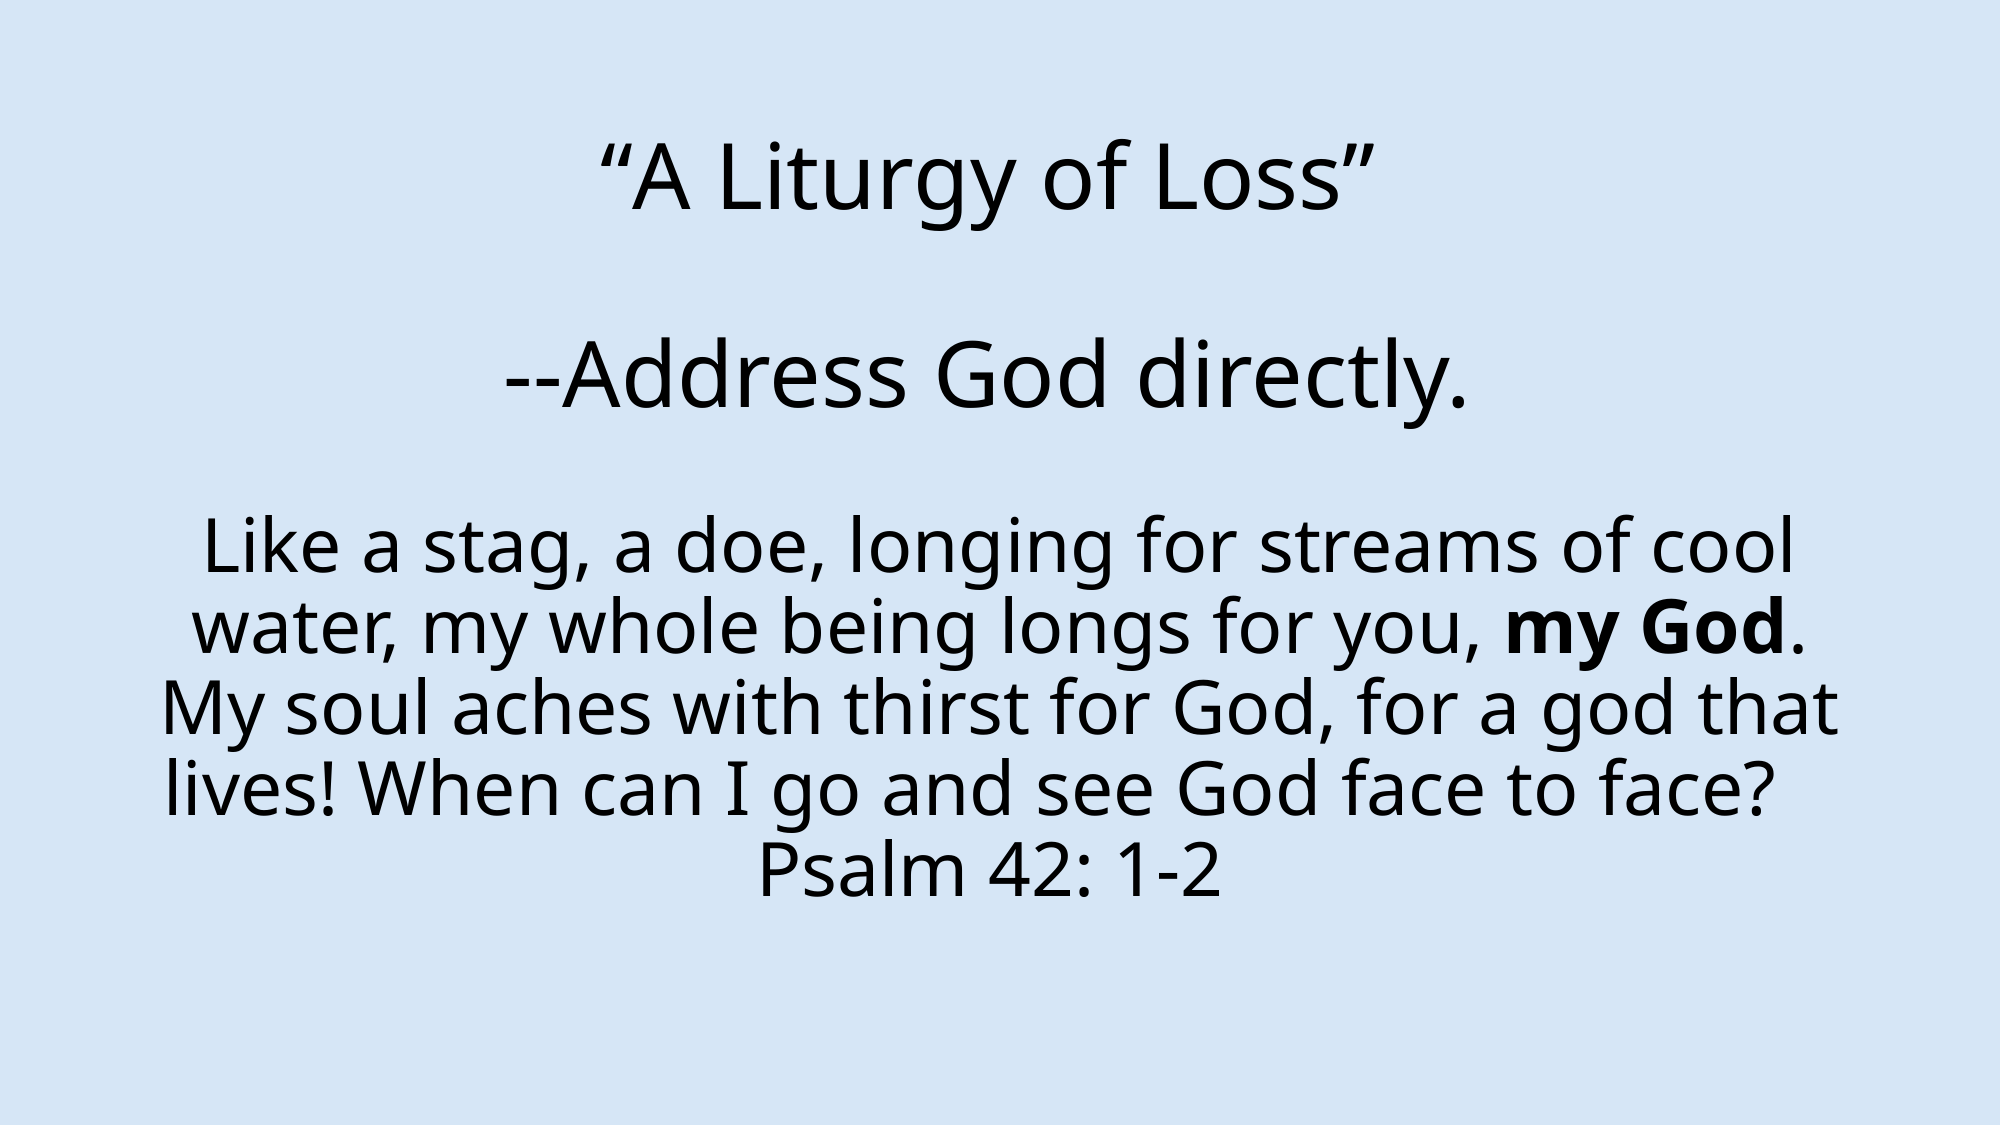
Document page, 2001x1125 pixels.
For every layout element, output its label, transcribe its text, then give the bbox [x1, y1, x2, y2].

title “A Liturgy of Loss” --Address God directly. Like a stag, a doe, longing for streams of cool water, my whole being longs for you, my God. My soul aches with thirst for God, for a god that lives! When can I go and see God face to face? Psalm 42: 1-2 [137, 59, 1863, 984]
